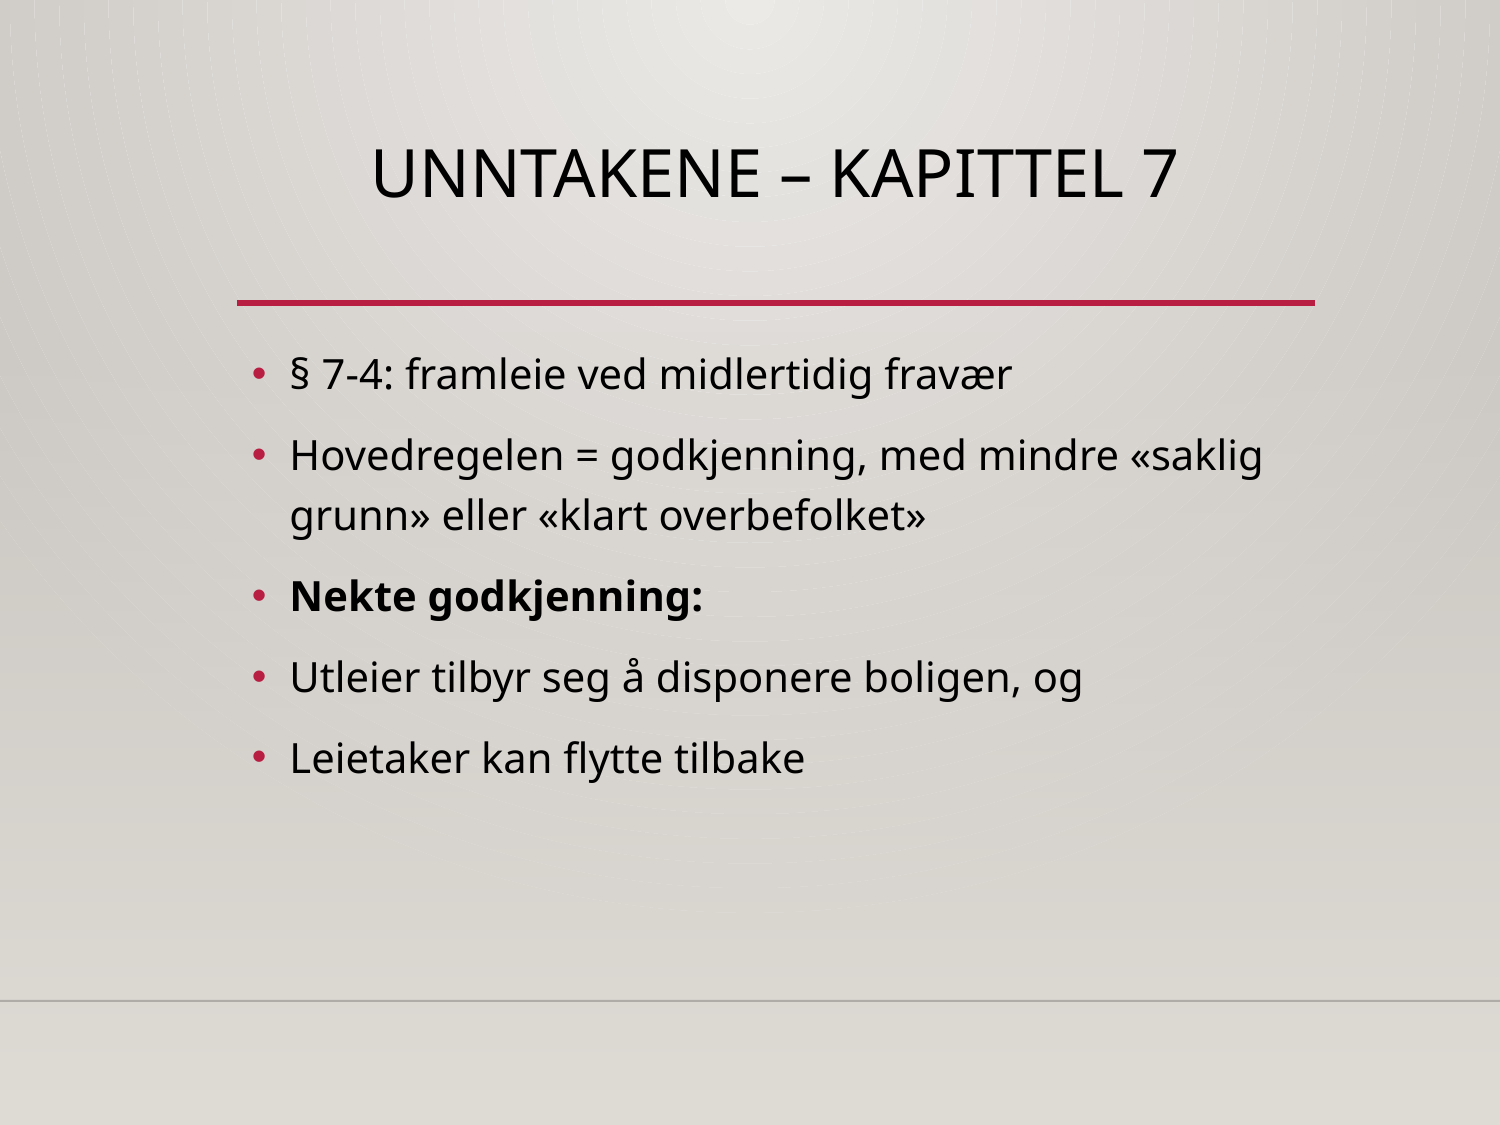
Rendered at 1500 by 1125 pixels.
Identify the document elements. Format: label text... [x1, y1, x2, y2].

title Unntakene – kapittel 7 [236, 131, 1315, 305]
list § 7-4: framleie ved midlertidig fravær Hovedregelen = godkjenning, med mindre «saklig grunn» eller «klart overbefolket» Nekte godkjenning: Utleier tilbyr seg å disponere boligen, og Leietaker kan flytte tilbake [236, 330, 1315, 897]
